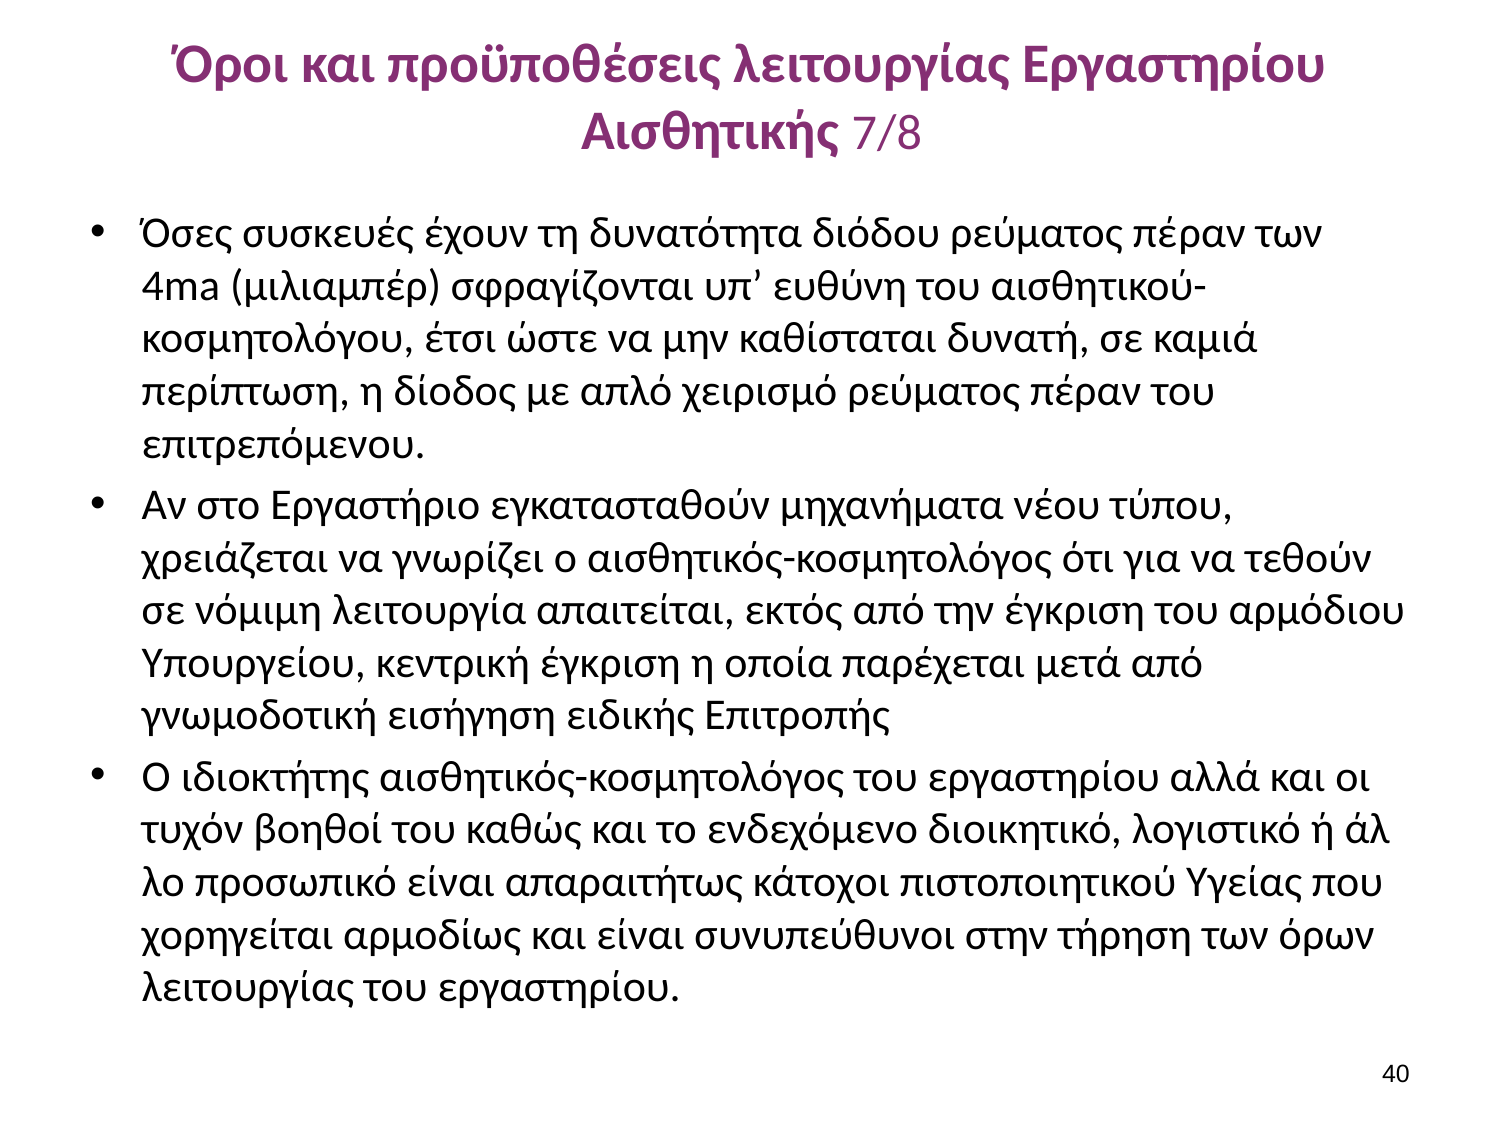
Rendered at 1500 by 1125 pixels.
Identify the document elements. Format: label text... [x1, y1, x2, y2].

title Όροι και προϋποθέσεις λειτουργίας Εργαστηρίου Αισθητικής 7/8 [76, 19, 1427, 169]
list Όσες συσκευές έχουν τη δυνατότητα διόδου ρεύματος πέ­ραν των 4ma (μιλιαμπέρ) σφραγίζονται υπ’ ευθύνη του αισθη­τικού-κοσμητολόγου, έτσι ώστε να μην καθίσταται δυνατή, σε καμιά περίπτωση, η δίοδος με απλό χειρισμό ρεύματος πέραν του επιτρεπόμενου. Αν στο Εργαστήριο εγκατασταθούν μηχανήματα νέου τύπου, χρειάζεται να γνωρίζει ο αισθητικός-κοσμητολόγος ότι για να τεθούν σε νόμιμη λειτουργία απαιτείται, εκτός από την έγκριση του αρμόδιου Υπουργείου, κεντρική έγκριση η οποία παρέχεται μετά από γνωμοδοτική εισήγηση ειδικής Επιτροπής Ο ιδιοκτήτης αισθητικός-κοσμητολόγος του εργαστηρίου αλλά και οι τυχόν βοηθοί του καθώς και το ενδεχόμενο διοικητικό, λογιστικό ή άλ­λο προσωπικό είναι απαραιτήτως κάτοχοι πιστοποιητικού Υγείας που χορηγείται αρμοδίως και είναι συνυπεύθυνοι στην τήρηση των όρων λειτουργίας του εργαστηρίου. [75, 196, 1425, 1024]
slide_number 39 [1074, 1042, 1425, 1103]
